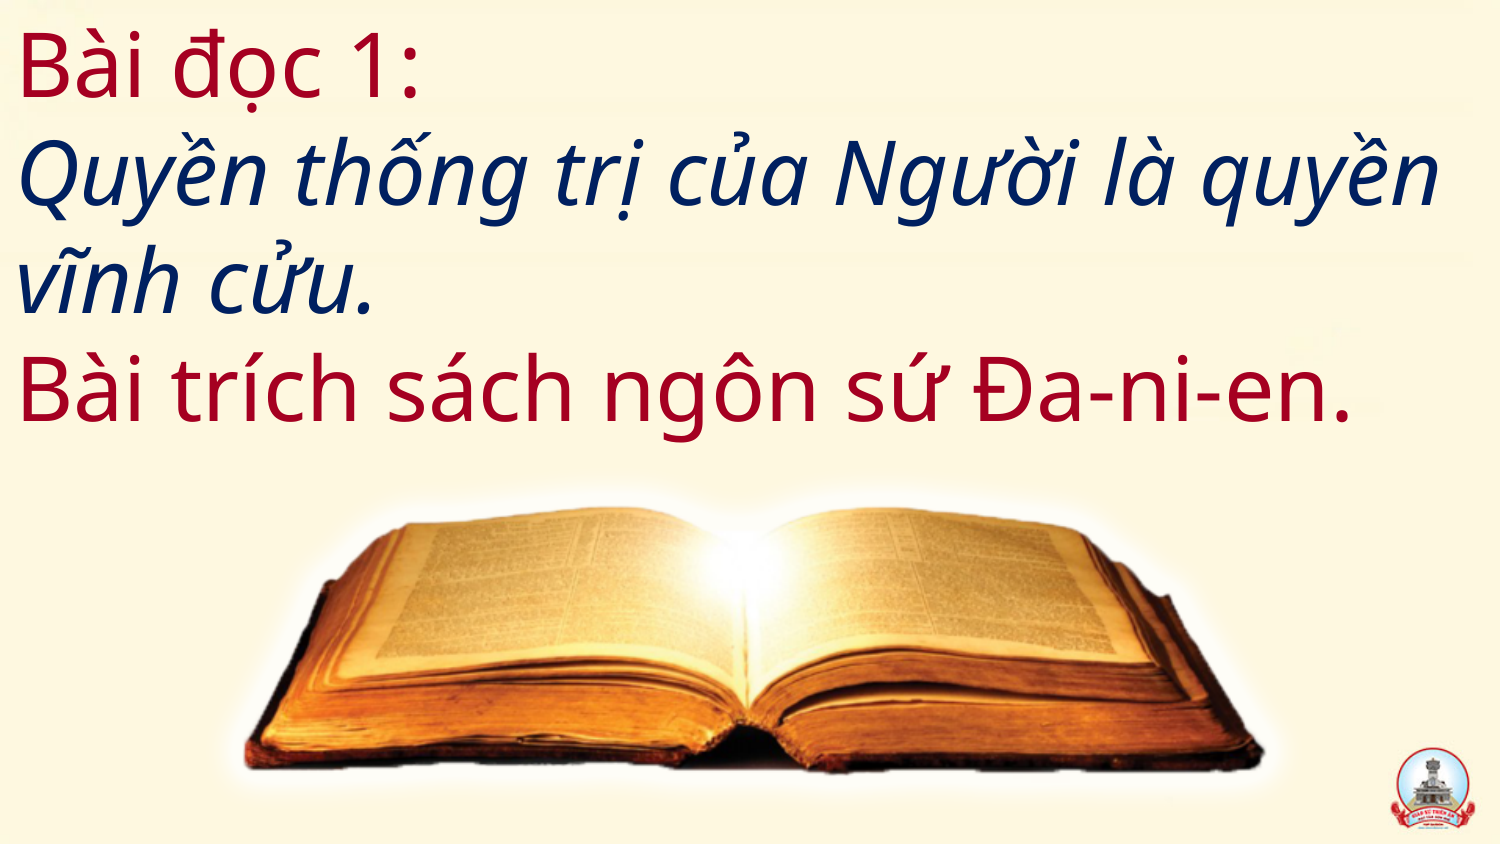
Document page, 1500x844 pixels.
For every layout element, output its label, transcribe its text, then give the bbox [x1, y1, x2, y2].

title Bài đọc 1: Quyền thống trị của Người là quyền vĩnh cửu. Bài trích sách ngôn sứ Đa-ni-en. [0, 0, 1500, 447]
picture [0, 359, 1500, 844]
